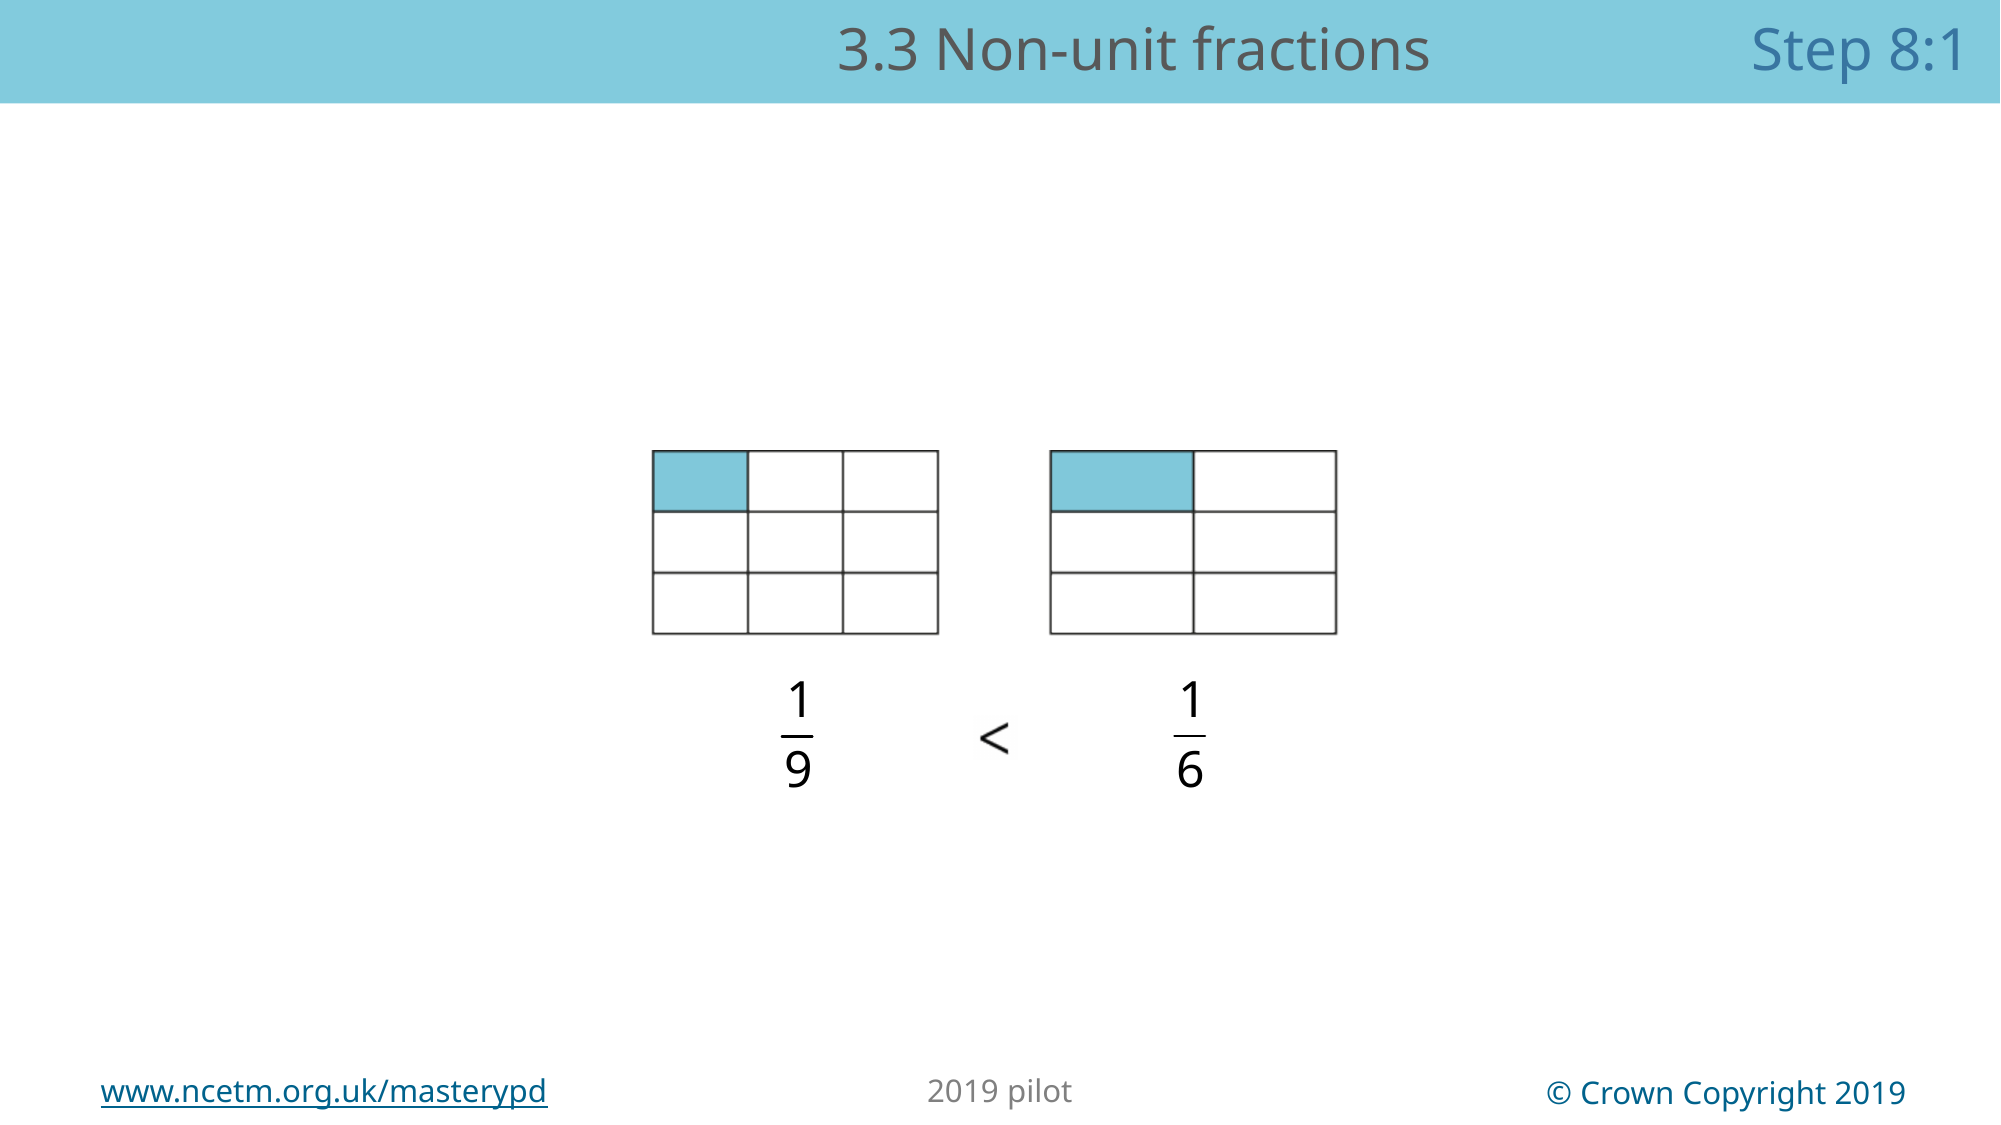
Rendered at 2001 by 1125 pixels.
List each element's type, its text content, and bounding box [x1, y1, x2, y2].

picture [351, 450, 1649, 795]
list 3.3 Non-unit fractions Step 8:1 [0, 0, 2000, 104]
picture [973, 715, 1018, 760]
